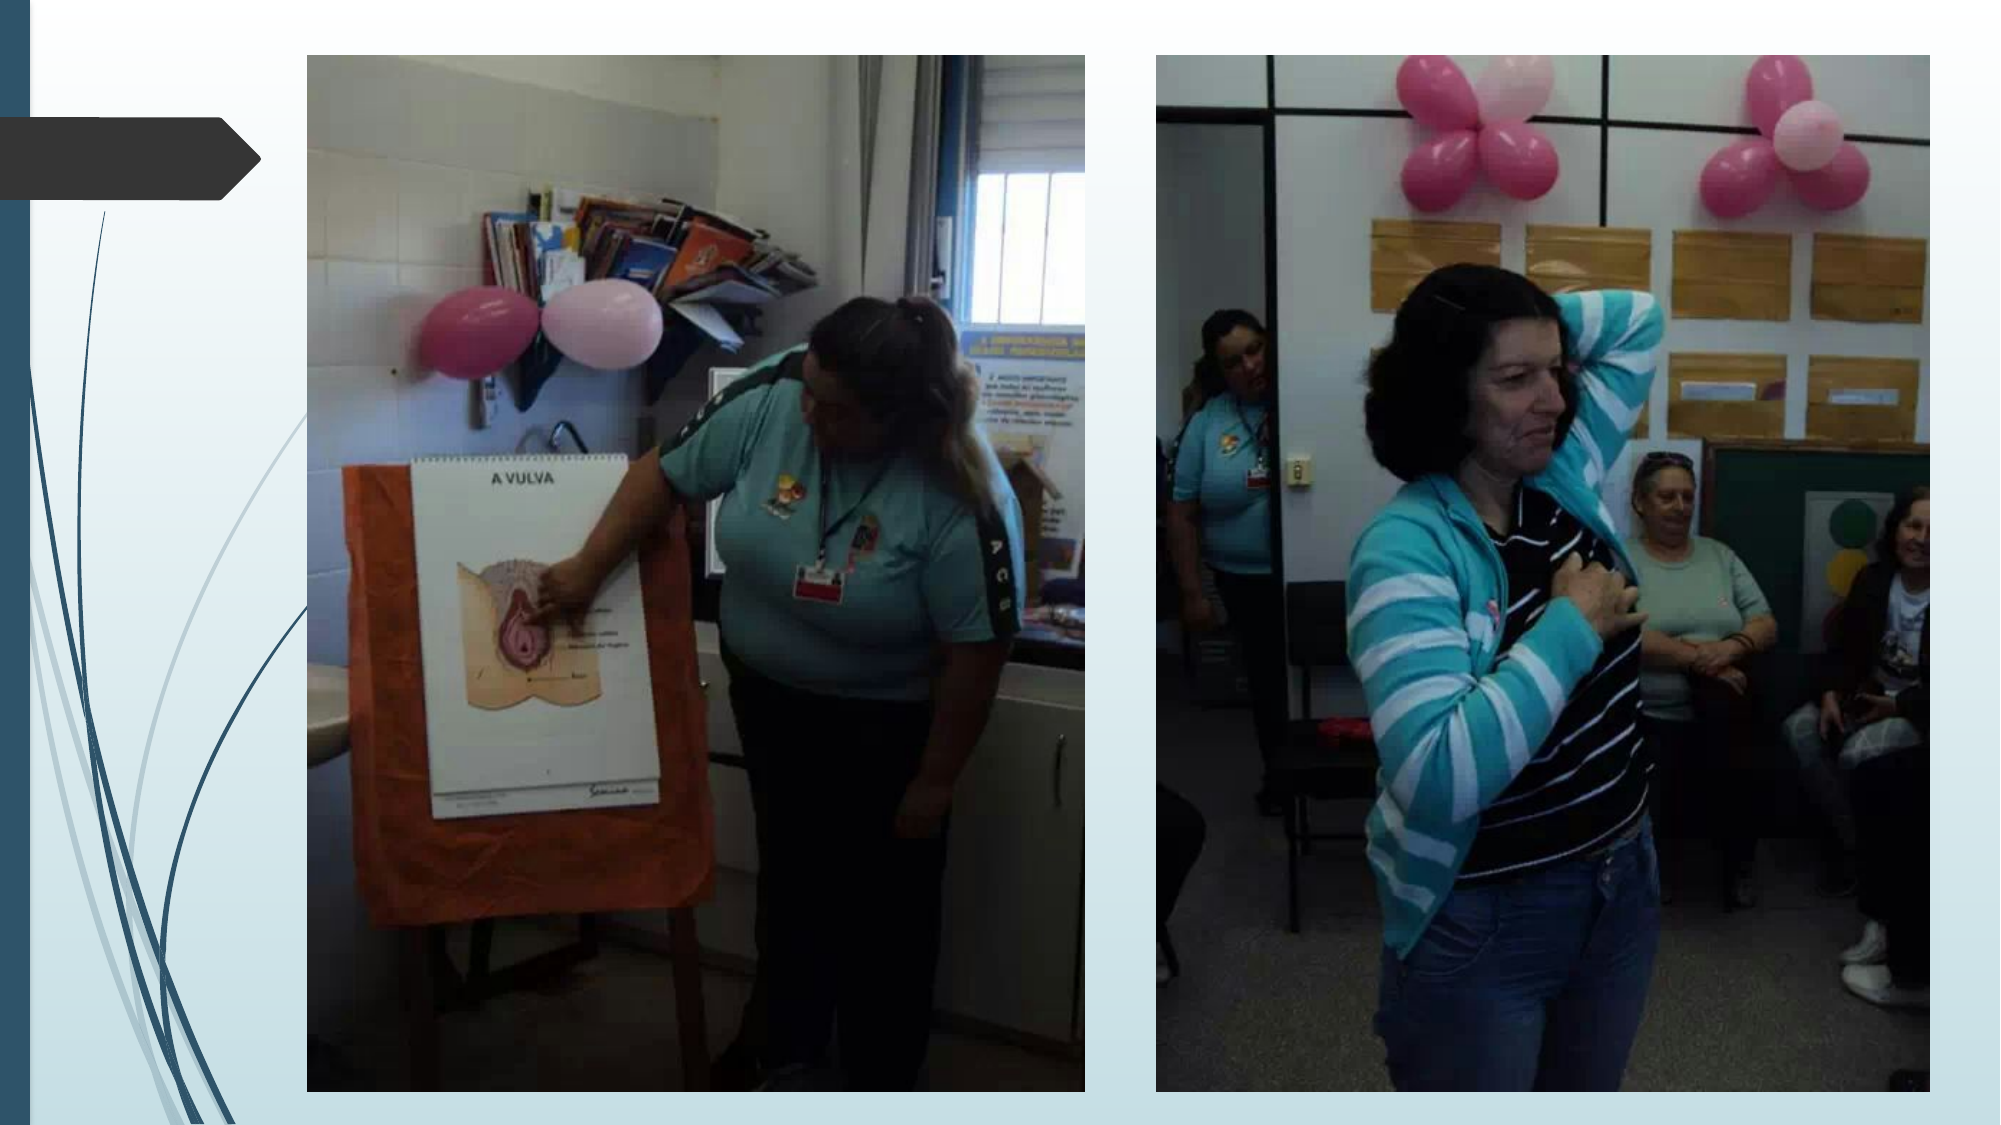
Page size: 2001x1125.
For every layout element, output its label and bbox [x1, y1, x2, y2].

picture [1155, 55, 1930, 1092]
picture [307, 55, 1085, 1092]
